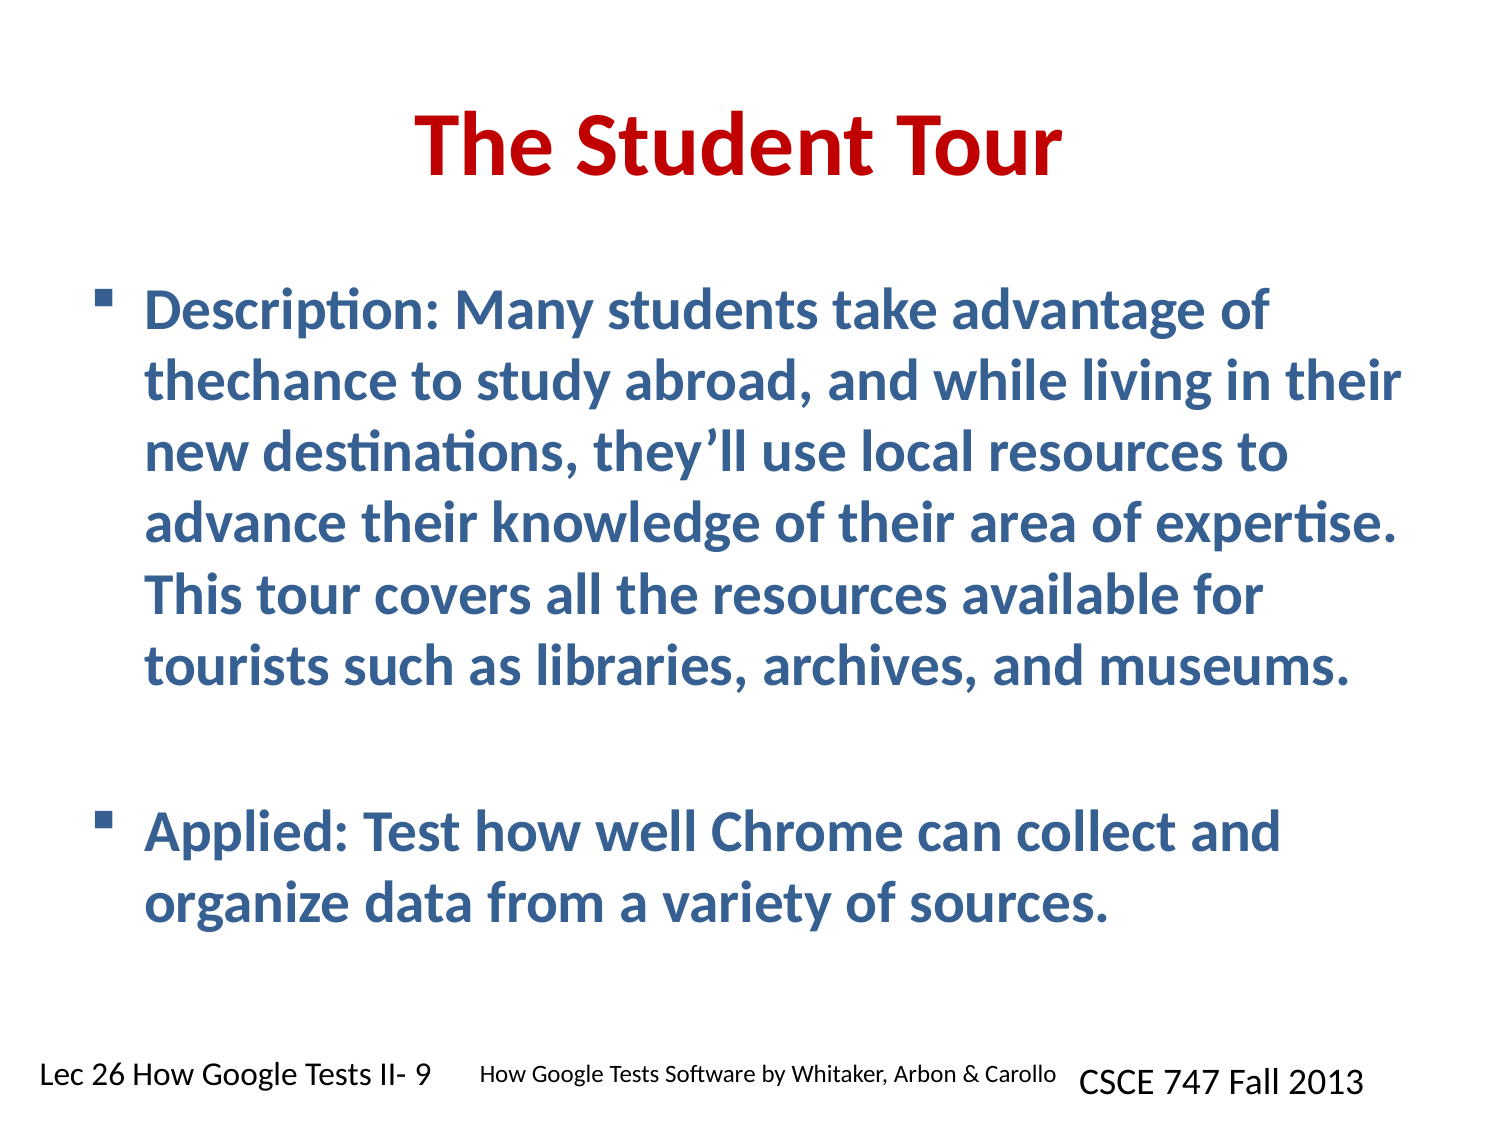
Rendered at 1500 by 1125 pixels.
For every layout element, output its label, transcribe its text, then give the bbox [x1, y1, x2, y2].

text_box How Google Tests Software by Whitaker, Arbon & Carollo [437, 1042, 1100, 1103]
title The Student Tour [75, 45, 1425, 233]
list Description: Many students take advantage of thechance to study abroad, and while living in their new destinations, they’ll use local resources to advance their knowledge of their area of expertise. This tour covers all the resources available for tourists such as libraries, archives, and museums. Applied: Test how well Chrome can collect and organize data from a variety of sources. [75, 262, 1425, 1005]
